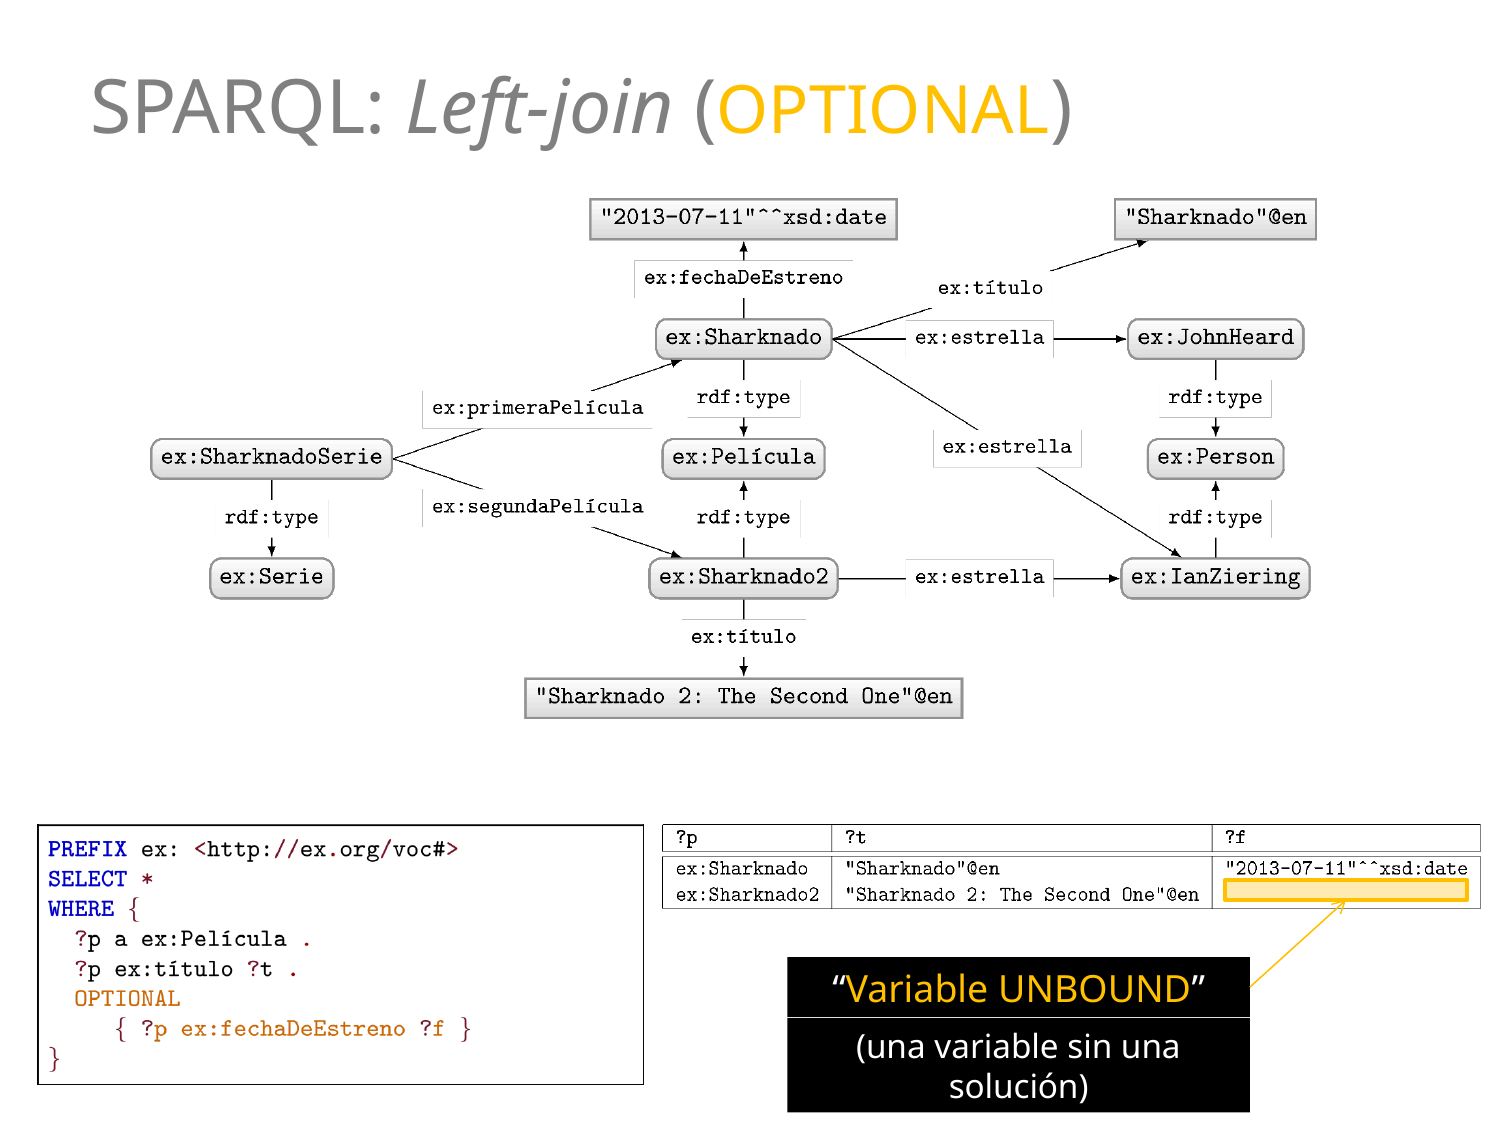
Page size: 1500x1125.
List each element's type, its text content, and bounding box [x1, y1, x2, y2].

title SPARQL: Left-join (OPTIONAL) [75, 45, 1425, 163]
text_box “Variable UNBOUND” [787, 957, 1250, 1017]
picture [37, 824, 645, 1085]
picture [662, 824, 1481, 909]
picture [149, 198, 1318, 720]
text_box (una variable sin una solución) [787, 1017, 1250, 1113]
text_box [1249, 899, 1347, 988]
